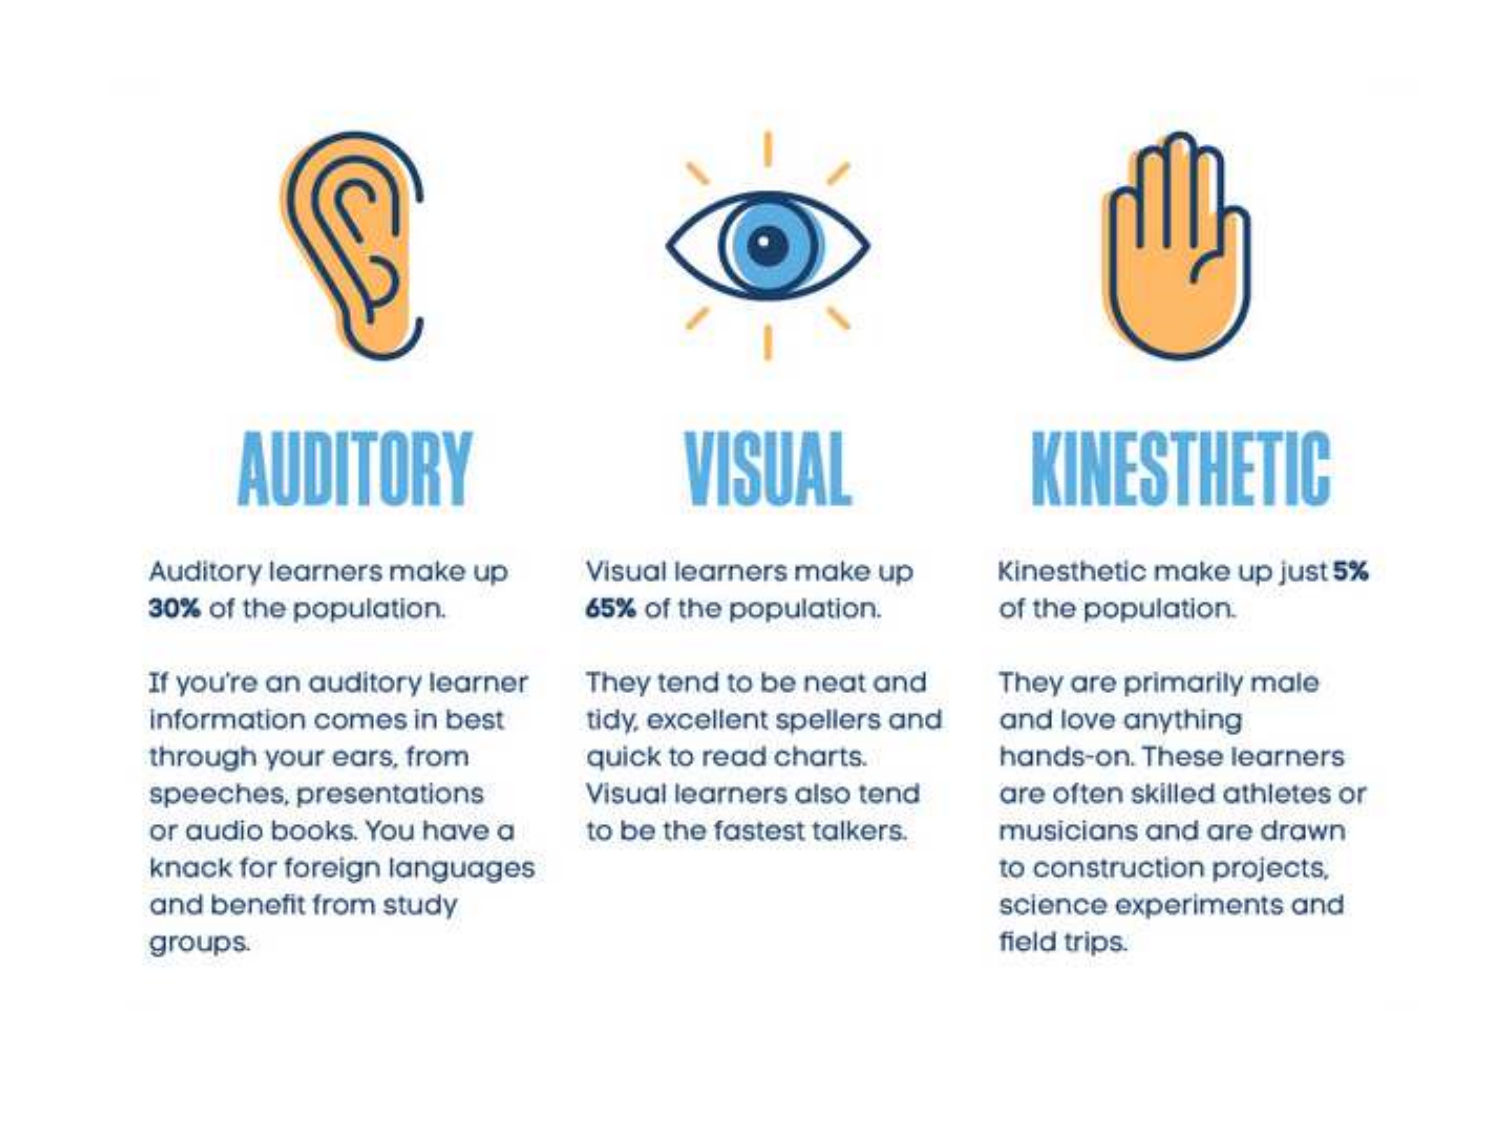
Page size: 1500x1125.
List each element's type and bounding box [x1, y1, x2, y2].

picture [76, 77, 1434, 1012]
